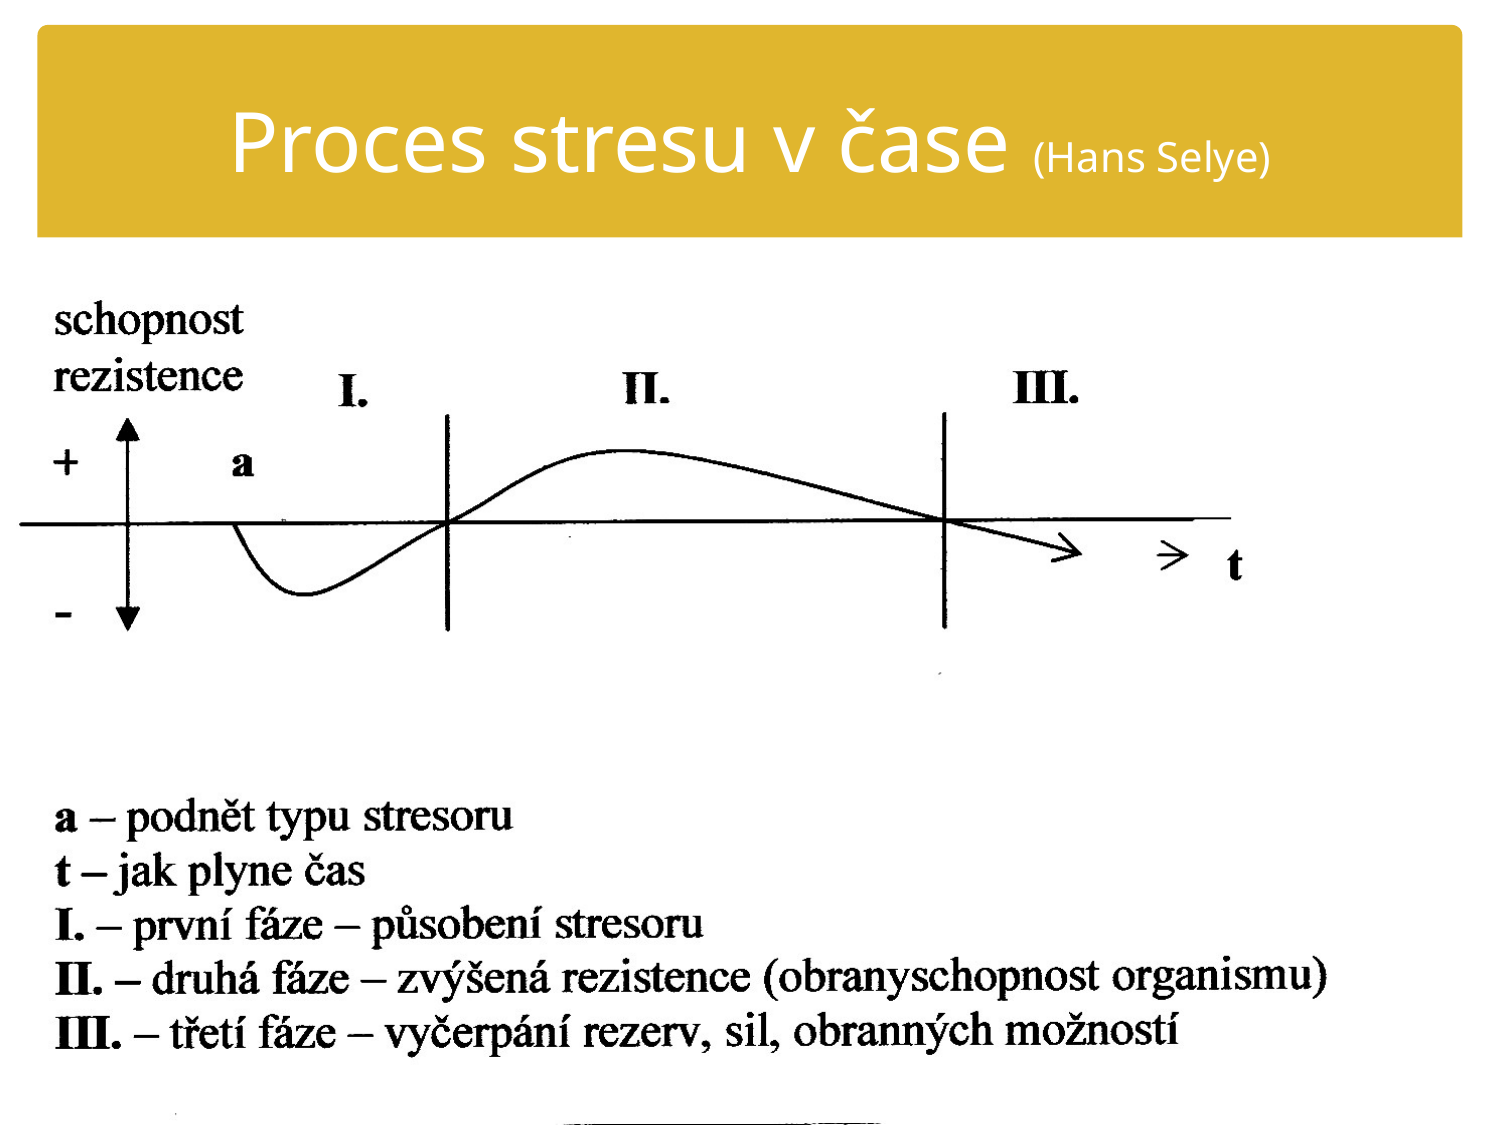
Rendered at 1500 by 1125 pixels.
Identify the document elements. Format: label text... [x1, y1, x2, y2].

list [0, 243, 1500, 1125]
title Proces stresu v čase (Hans Selye) [50, 45, 1450, 229]
